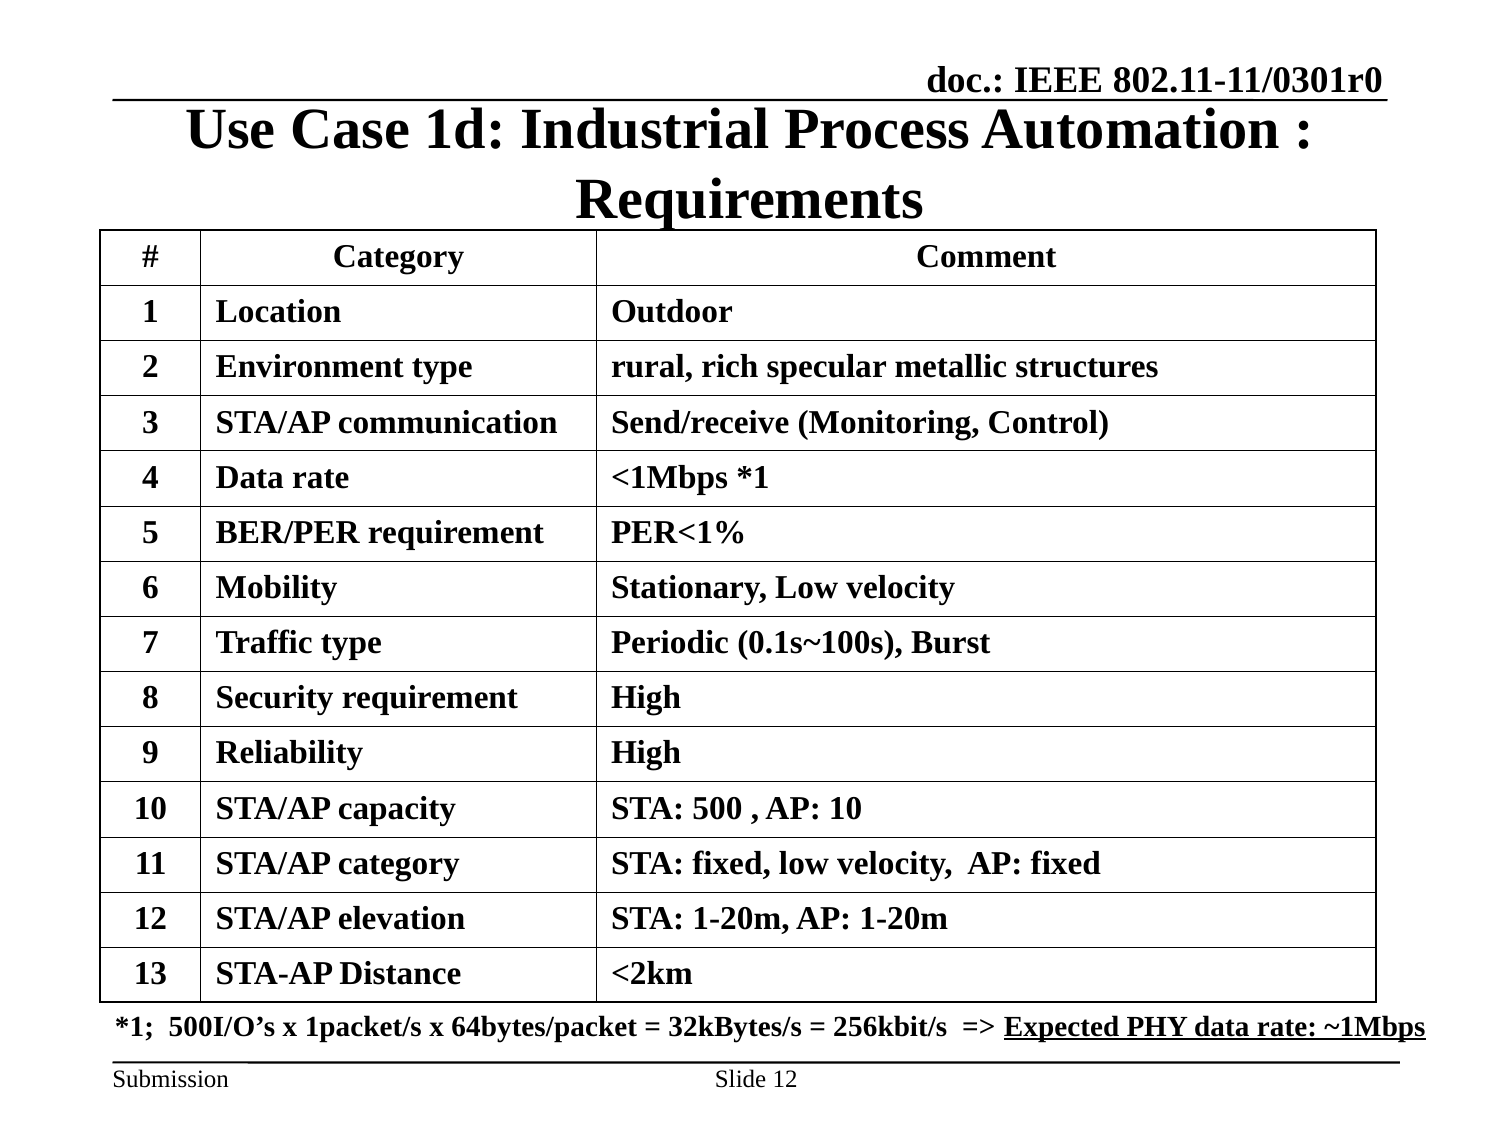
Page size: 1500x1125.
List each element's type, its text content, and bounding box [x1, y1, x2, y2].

table_cell Stationary, Low velocity [597, 562, 1375, 616]
table_cell 12 [101, 893, 200, 947]
table_cell Traffic type [201, 617, 596, 671]
table_cell STA/AP elevation [201, 893, 596, 947]
table_cell 7 [101, 617, 200, 671]
table_cell Security requirement [201, 672, 596, 726]
table_cell <1Mbps *1 [597, 451, 1375, 506]
table_cell STA: 500 , AP: 10 [597, 782, 1375, 837]
table_cell 6 [101, 562, 200, 616]
table_cell STA-AP Distance [201, 948, 596, 999]
table_cell STA/AP category [201, 838, 596, 892]
table_cell <2km [597, 948, 1375, 999]
table_cell Data rate [201, 451, 596, 506]
table_header Comment [597, 231, 1375, 285]
table_cell 1 [101, 286, 200, 340]
table_cell 10 [101, 782, 200, 837]
table_cell 9 [101, 727, 200, 781]
slide_number Slide 12 [712, 1061, 800, 1093]
title Use Case 1d: Industrial Process Automation : Requirements [112, 112, 1388, 209]
table_cell Environment type [201, 341, 596, 395]
table_cell rural, rich specular metallic structures [597, 341, 1375, 395]
table_cell 13 [101, 948, 200, 999]
table_cell STA/AP communication [201, 396, 596, 450]
table_cell Periodic (0.1s~100s), Burst [597, 617, 1375, 671]
table_cell Outdoor [597, 286, 1375, 340]
table_cell High [597, 672, 1375, 726]
table_cell STA: 1-20m, AP: 1-20m [597, 893, 1375, 947]
table_cell PER<1% [597, 507, 1375, 561]
table_cell STA: fixed, low velocity, AP: fixed [597, 838, 1375, 892]
table_header Category [201, 231, 596, 285]
table_cell 5 [101, 507, 200, 561]
table_cell High [597, 727, 1375, 781]
table_cell BER/PER requirement [201, 507, 596, 561]
table_cell 4 [101, 451, 200, 506]
table_cell STA/AP capacity [201, 782, 596, 837]
table_cell 8 [101, 672, 200, 726]
table_cell Mobility [201, 562, 596, 616]
table_cell 11 [101, 838, 200, 892]
table_cell 3 [101, 396, 200, 450]
table_cell Location [201, 286, 596, 340]
text_box *1; 500I/O’s x 1packet/s x 64bytes/packet = 32kBytes/s = 256kbit/s => Expected PHY data rate: ~1Mbps [100, 999, 1471, 1050]
table_cell Send/receive (Monitoring, Control) [597, 396, 1375, 450]
table_cell Reliability [201, 727, 596, 781]
table_header # [101, 231, 200, 285]
table_cell 2 [101, 341, 200, 395]
